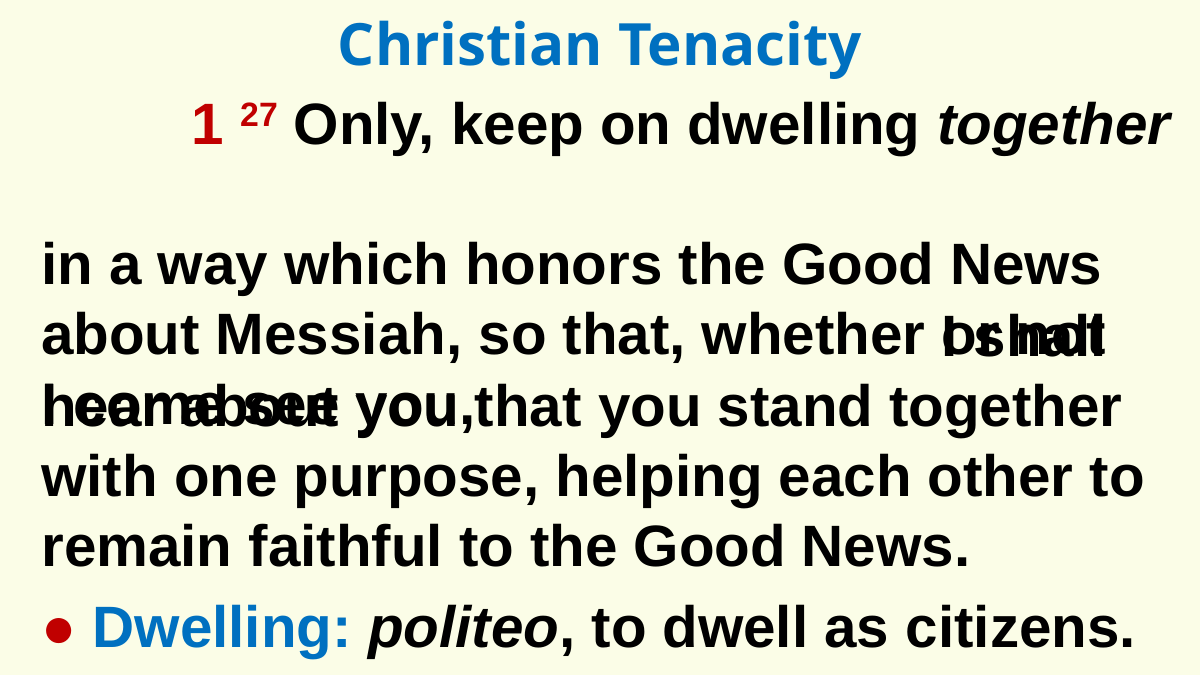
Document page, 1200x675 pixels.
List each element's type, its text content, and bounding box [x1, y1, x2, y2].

text_box Christian Tenacity [0, 0, 1200, 85]
text_box ● Dwelling: politeo, to dwell as citizens. [26, 581, 1200, 667]
text_box I shall hear about you that you stand together with one purpose, helping each other to remain faithful to the Good News. [26, 291, 1171, 586]
text_box 1 27 Only, keep on dwelling together in a way which honors the Good News about Messiah, so that, whether or not I come see you, [26, 85, 1200, 444]
